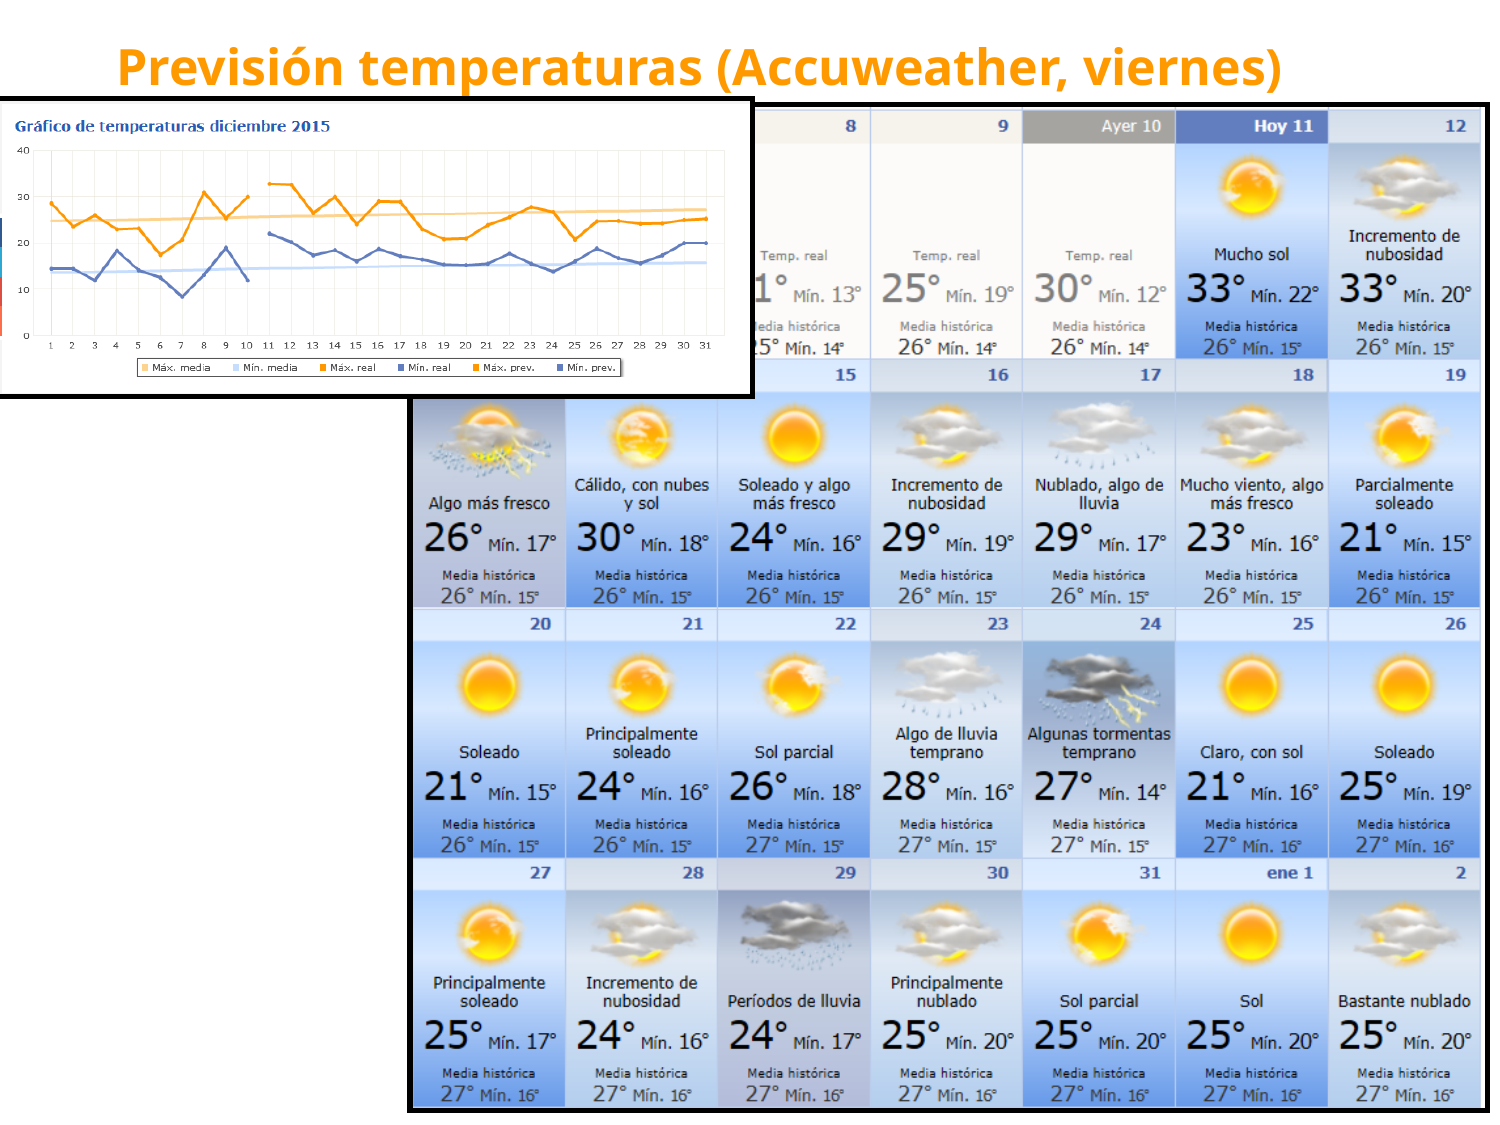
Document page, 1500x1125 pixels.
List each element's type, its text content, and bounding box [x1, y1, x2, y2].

picture [0, 101, 1486, 1109]
text_box Previsión temperaturas (Accuweather, viernes) [62, 3, 1338, 102]
